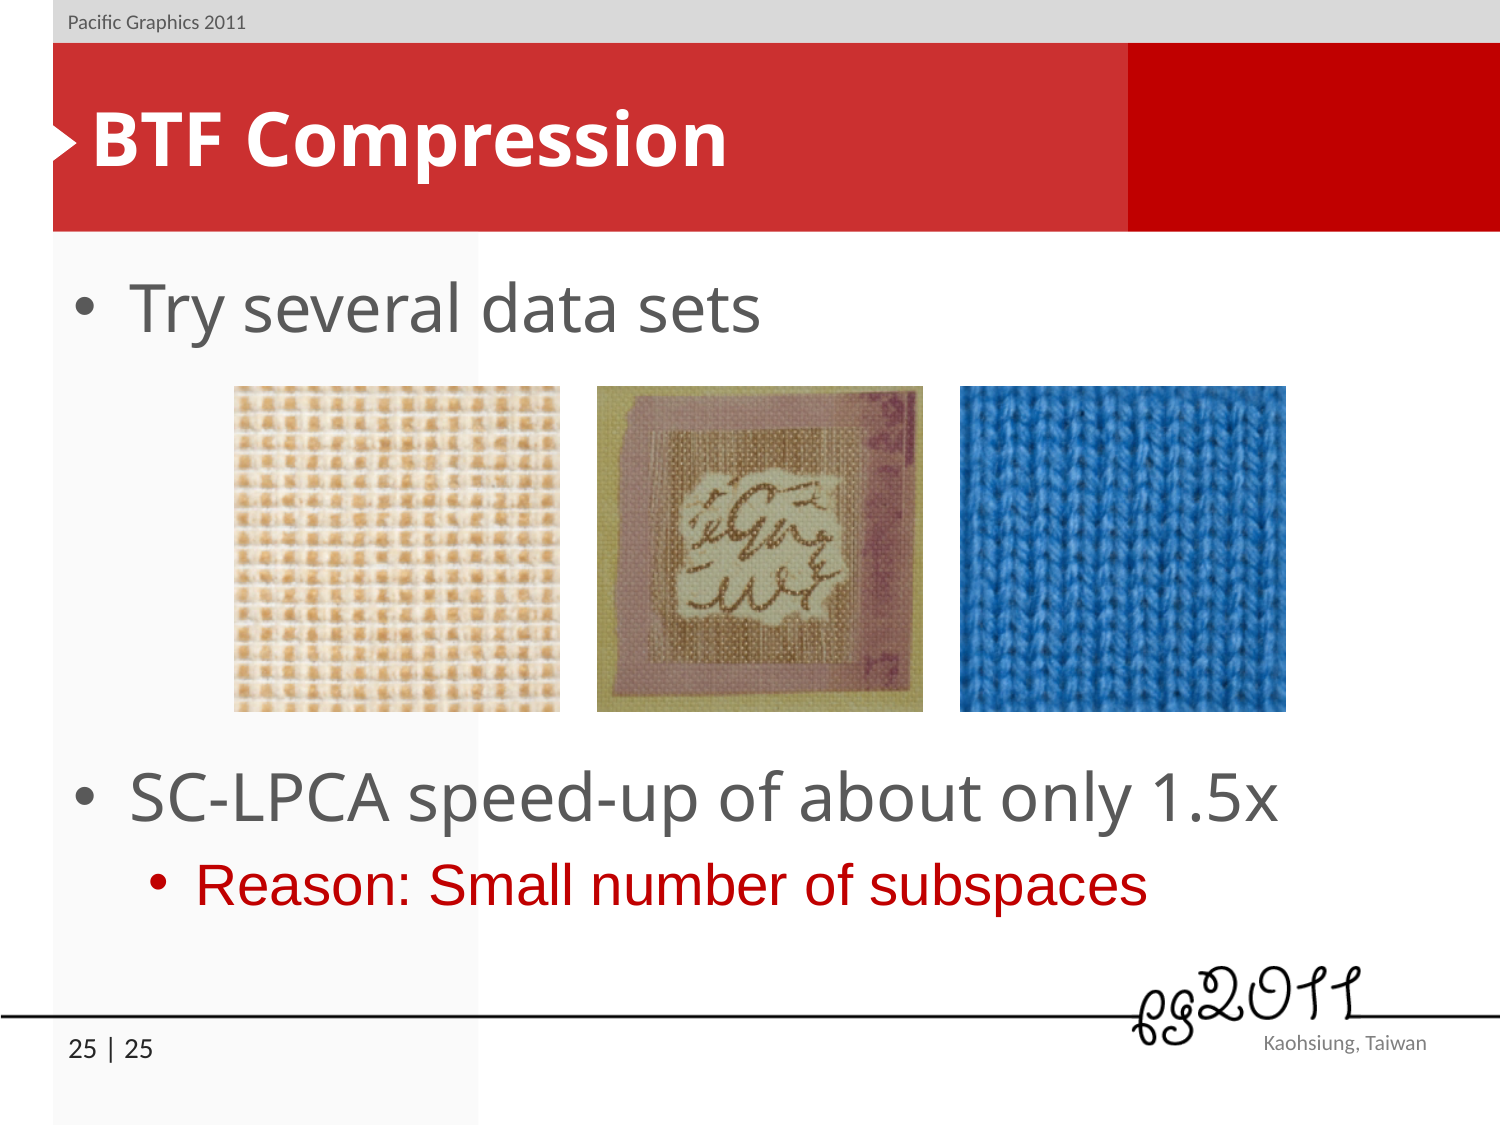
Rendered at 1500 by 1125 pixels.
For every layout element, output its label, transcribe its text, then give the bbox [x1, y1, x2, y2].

text_box Try several data sets [58, 257, 1453, 378]
picture [0, 940, 1500, 1064]
picture [234, 386, 560, 712]
title BTF Compression [75, 42, 1128, 231]
list SC-LPCA speed-up of about only 1.5x Reason: Small number of subspaces [58, 747, 1453, 985]
picture [597, 386, 923, 712]
picture [960, 386, 1286, 712]
